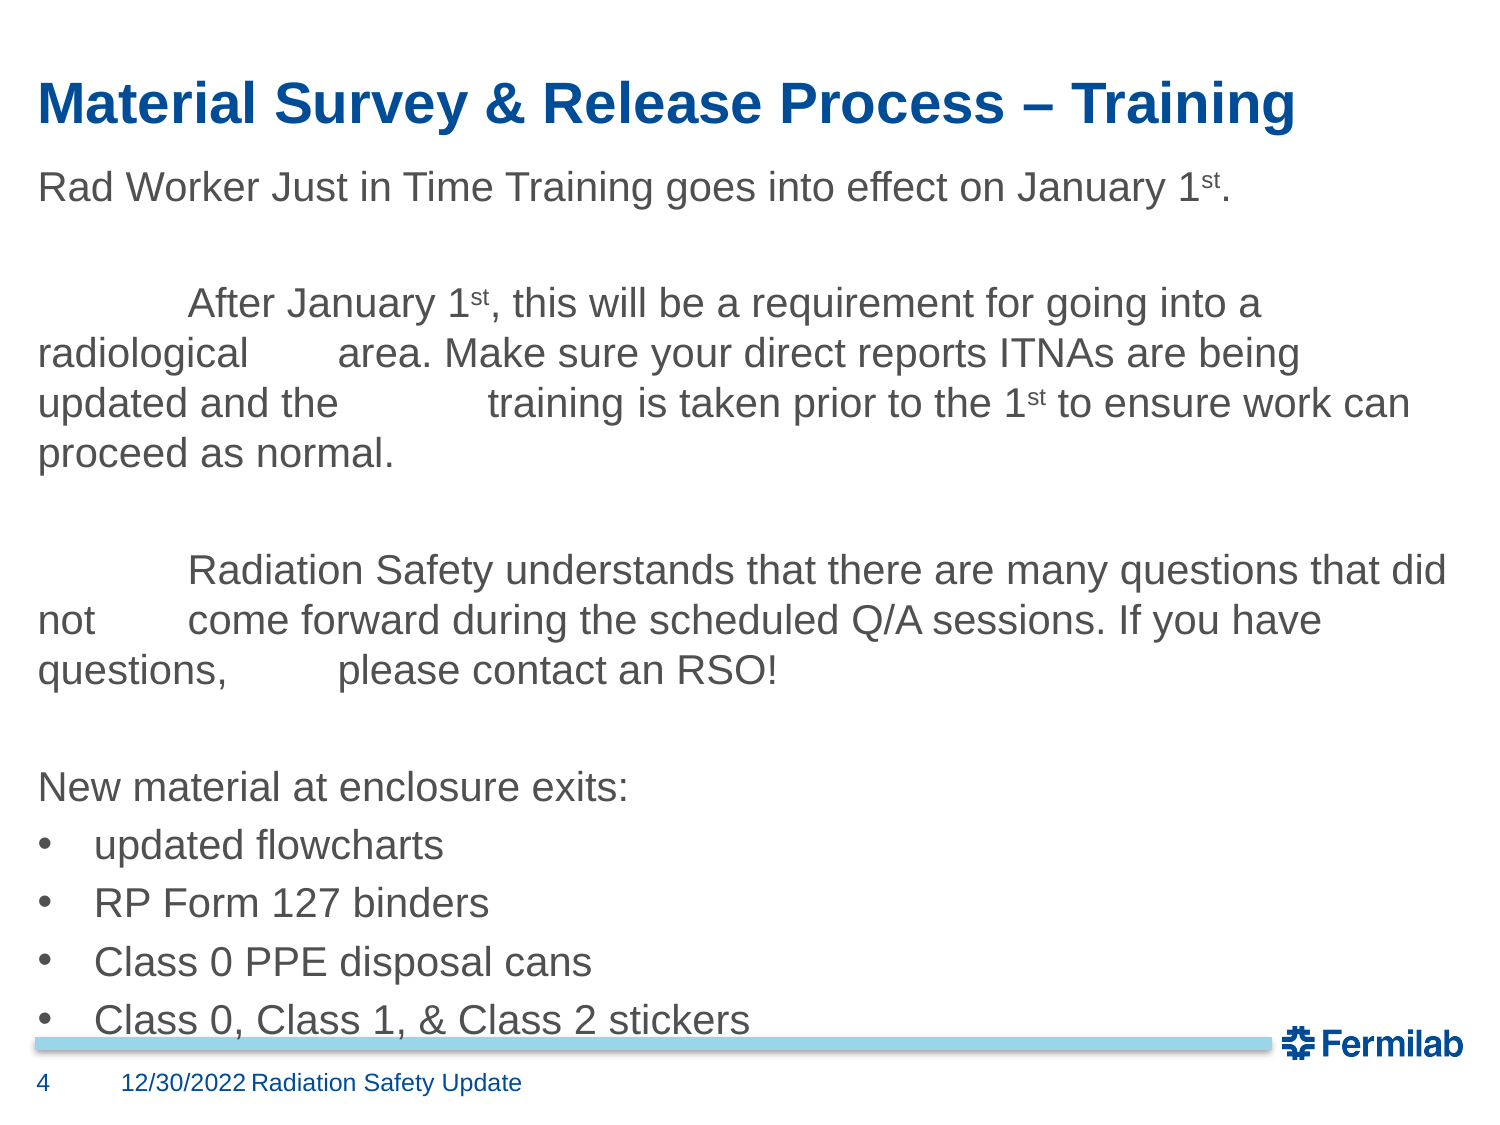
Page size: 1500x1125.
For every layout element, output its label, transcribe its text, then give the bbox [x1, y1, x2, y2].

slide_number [120, 1066, 252, 1107]
text_box [37, 379, 1461, 889]
list Rad Worker Just in Time Training goes into effect on January 1st. After January 1st, this will be a requirement for going into a radiological area. Make sure your direct reports ITNAs are being updated and the training is taken prior to the 1st to ensure work can proceed as normal. Radiation Safety understands that there are many questions that did not come forward during the scheduled Q/A sessions. If you have questions, please contact an RSO! New material at enclosure exits: updated flowcharts RP Form 127 binders Class 0 PPE disposal cans Class 0, Class 1, & Class 2 stickers [37, 889, 1461, 990]
picture [1282, 1026, 1463, 1060]
title Material Survey & Release Process – Training [37, 41, 1463, 160]
list Rad Worker Just in Time Training goes into effect on January 1st. After January 1st, this will be a requirement for going into a radiological area. Make sure your direct reports ITNAs are being updated and the training is taken prior to the 1st to ensure work can proceed as normal. Radiation Safety understands that there are many questions that did not come forward during the scheduled Q/A sessions. If you have questions, please contact an RSO! New material at enclosure exits: updated flowcharts RP Form 127 binders Class 0 PPE disposal cans Class 0, Class 1, & Class 2 stickers [37, 160, 1461, 379]
slide_number 4 [36, 1066, 105, 1106]
footer Radiation Safety Update [252, 1066, 1279, 1107]
